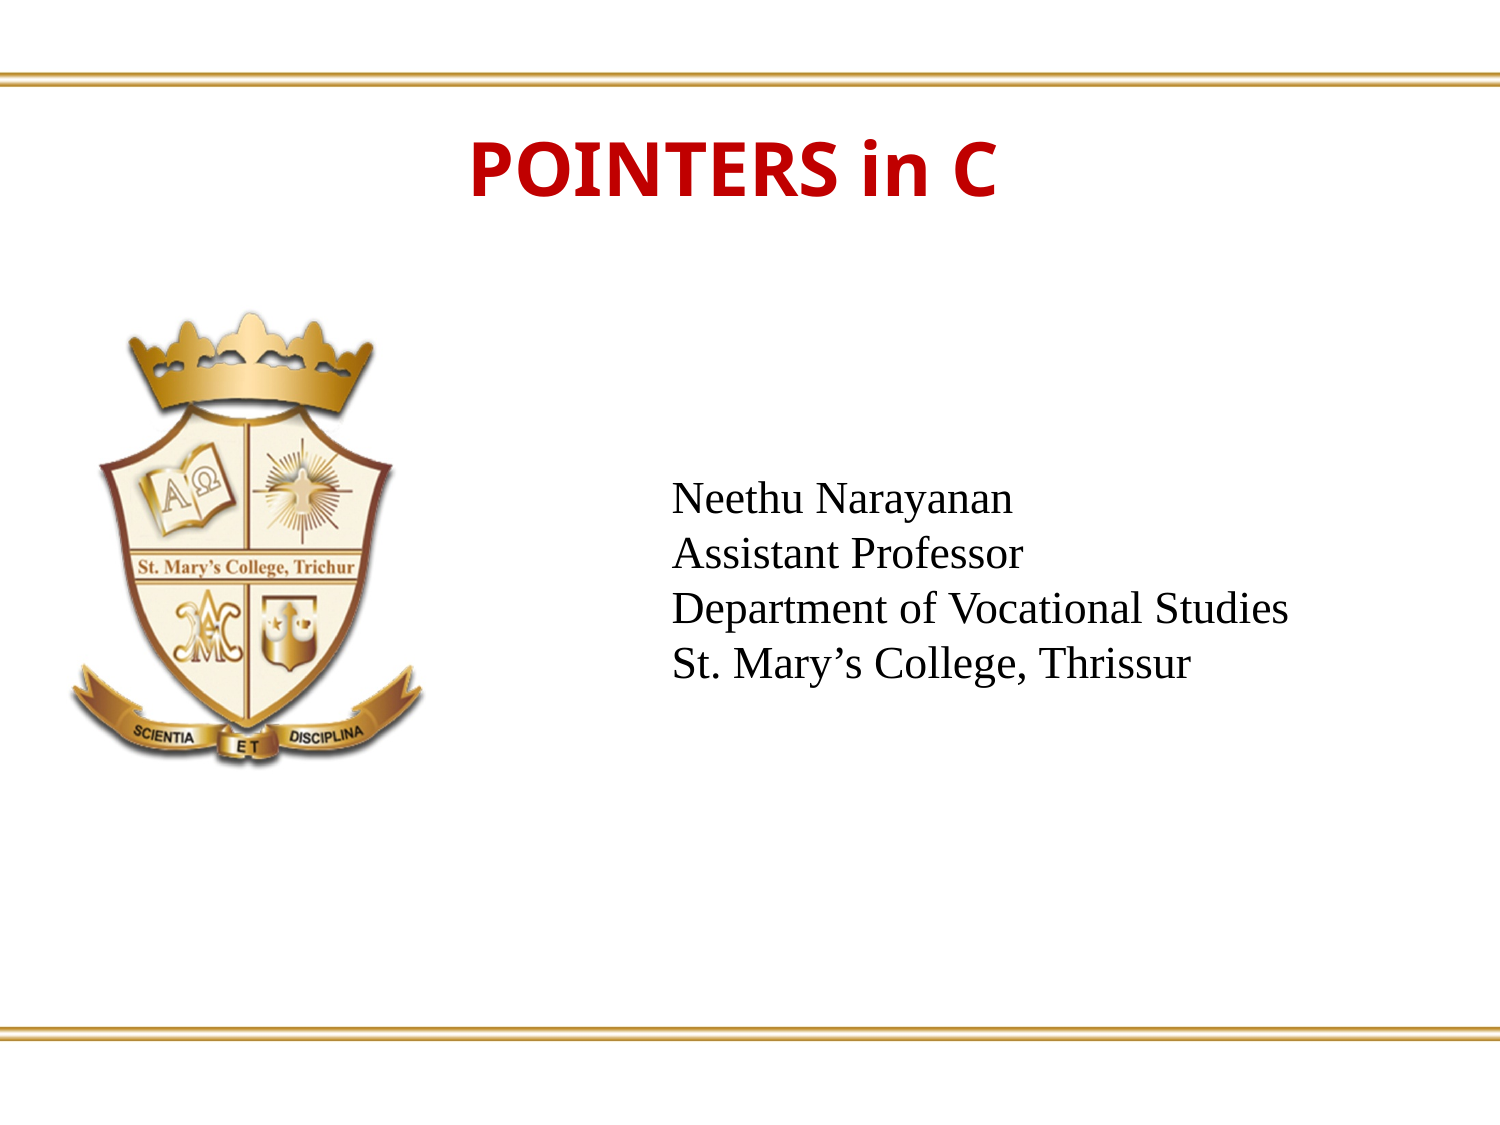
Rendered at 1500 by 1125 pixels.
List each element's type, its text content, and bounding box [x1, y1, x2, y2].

text_box Neethu Narayanan Assistant Professor Department of Vocational Studies St. Mary’s College, Thrissur [656, 460, 1329, 751]
text_box POINTERS in C [29, 113, 1438, 219]
picture [0, 0, 1500, 1125]
